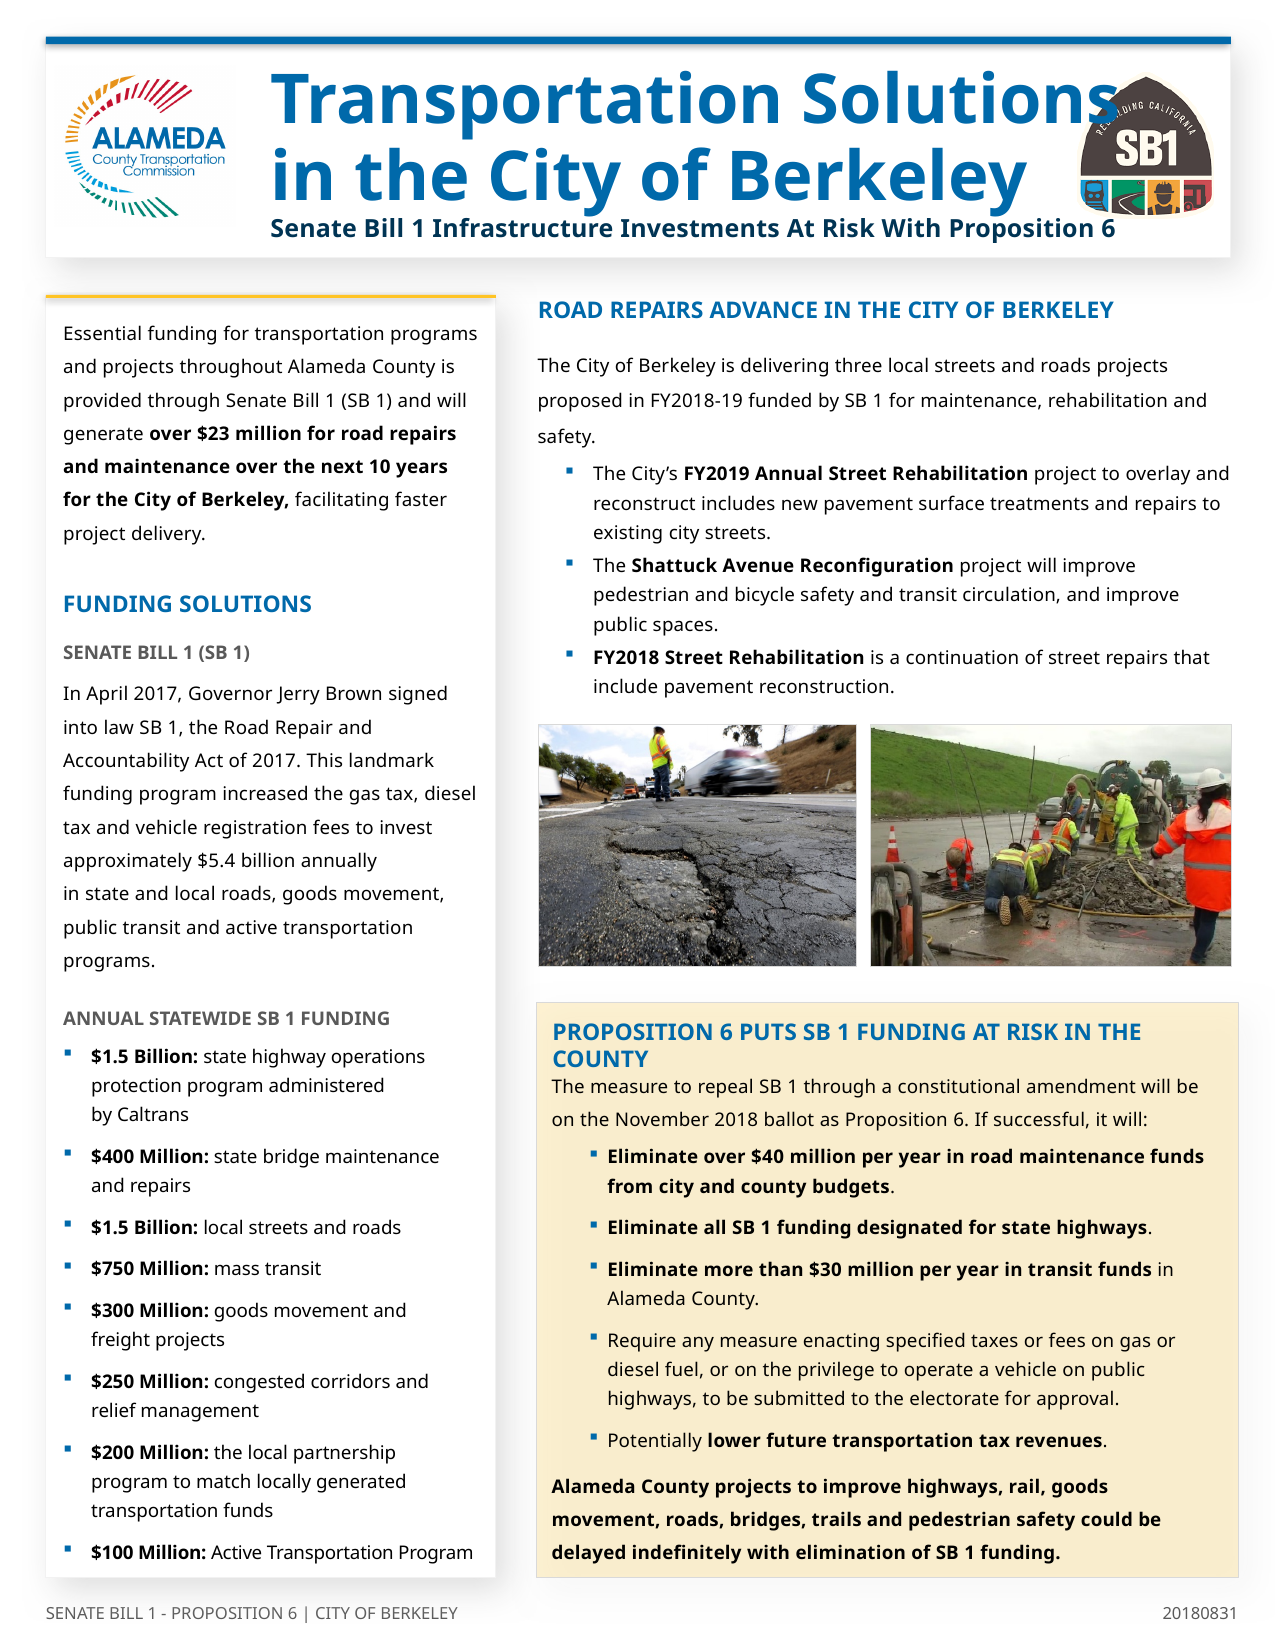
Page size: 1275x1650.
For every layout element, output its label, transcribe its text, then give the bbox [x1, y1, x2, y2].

text_box ROAD REPAIRS ADVANCE IN THE CITY OF BERKELEY [523, 288, 1232, 331]
text_box [45, 294, 497, 299]
text_box The measure to repeal SB 1 through a constitutional amendment will be on the November 2018 ballot as Proposition 6. If successful, it will: Eliminate over $40 million per year in road maintenance funds from city and county budgets. Eliminate all SB 1 funding designated for state highways. Eliminate more than $30 million per year in transit funds in Alameda County. Require any measure enacting specified taxes or fees on gas or diesel fuel, or on the privilege to operate a vehicle on public highways, to be submitted to the electorate for approval. Potentially lower future transportation tax revenues. Alameda County projects to improve highways, rail, goods movement, roads, bridges, trails and pedestrian safety could be delayed indefinitely with elimination of SB 1 funding. [551, 1063, 1216, 1564]
picture [869, 724, 1233, 967]
text_box Transportation Solutions in the City of Berkeley Senate Bill 1 Infrastructure Investments At Risk With Proposition 6 [255, 54, 1273, 251]
picture [54, 65, 236, 227]
text_box [45, 304, 497, 1578]
text_box SENATE BILL 1 (SB 1) In April 2017, Governor Jerry Brown signed into law SB 1, the Road Repair and Accountability Act of 2017. This landmark funding program increased the gas tax, diesel tax and vehicle registration fees to invest approximately $5.4 billion annually in state and local roads, goods movement, public transit and active transportation programs. ANNUAL STATEWIDE SB 1 FUNDING $1.5 Billion: state highway operations protection program administered by Caltrans $400 Million: state bridge maintenance and repairs $1.5 Billion: local streets and roads $750 Million: mass transit $300 Million: goods movement and freight projects $250 Million: congested corridors and relief management $200 Million: the local partnership program to match locally generated transportation funds $100 Million: Active Transportation Program [48, 629, 496, 1571]
text_box Essential funding for transportation programs and projects throughout Alameda County is provided through Senate Bill 1 (SB 1) and will generate over $23 million for road repairs and maintenance over the next 10 years for the City of Berkeley, facilitating faster project delivery. [48, 310, 496, 552]
text_box PROPOSITION 6 PUTS SB 1 FUNDING AT RISK IN THE COUNTY [537, 1010, 1246, 1080]
text_box [535, 1002, 1239, 1578]
text_box FUNDING SOLUTIONS [48, 582, 495, 625]
picture [538, 724, 857, 967]
text_box The City of Berkeley is delivering three local streets and roads projects proposed in FY2018-19 funded by SB 1 for maintenance, rehabilitation and safety. The City’s FY2019 Annual Street Rehabilitation project to overlay and reconstruct includes new pavement surface treatments and repairs to existing city streets. The Shattuck Avenue Reconfiguration project will improve pedestrian and bicycle safety and transit circulation, and improve public spaces. FY2018 Street Rehabilitation is a continuation of street repairs that include pavement reconstruction. [537, 340, 1232, 698]
text_box 20180831 [876, 1595, 1239, 1631]
